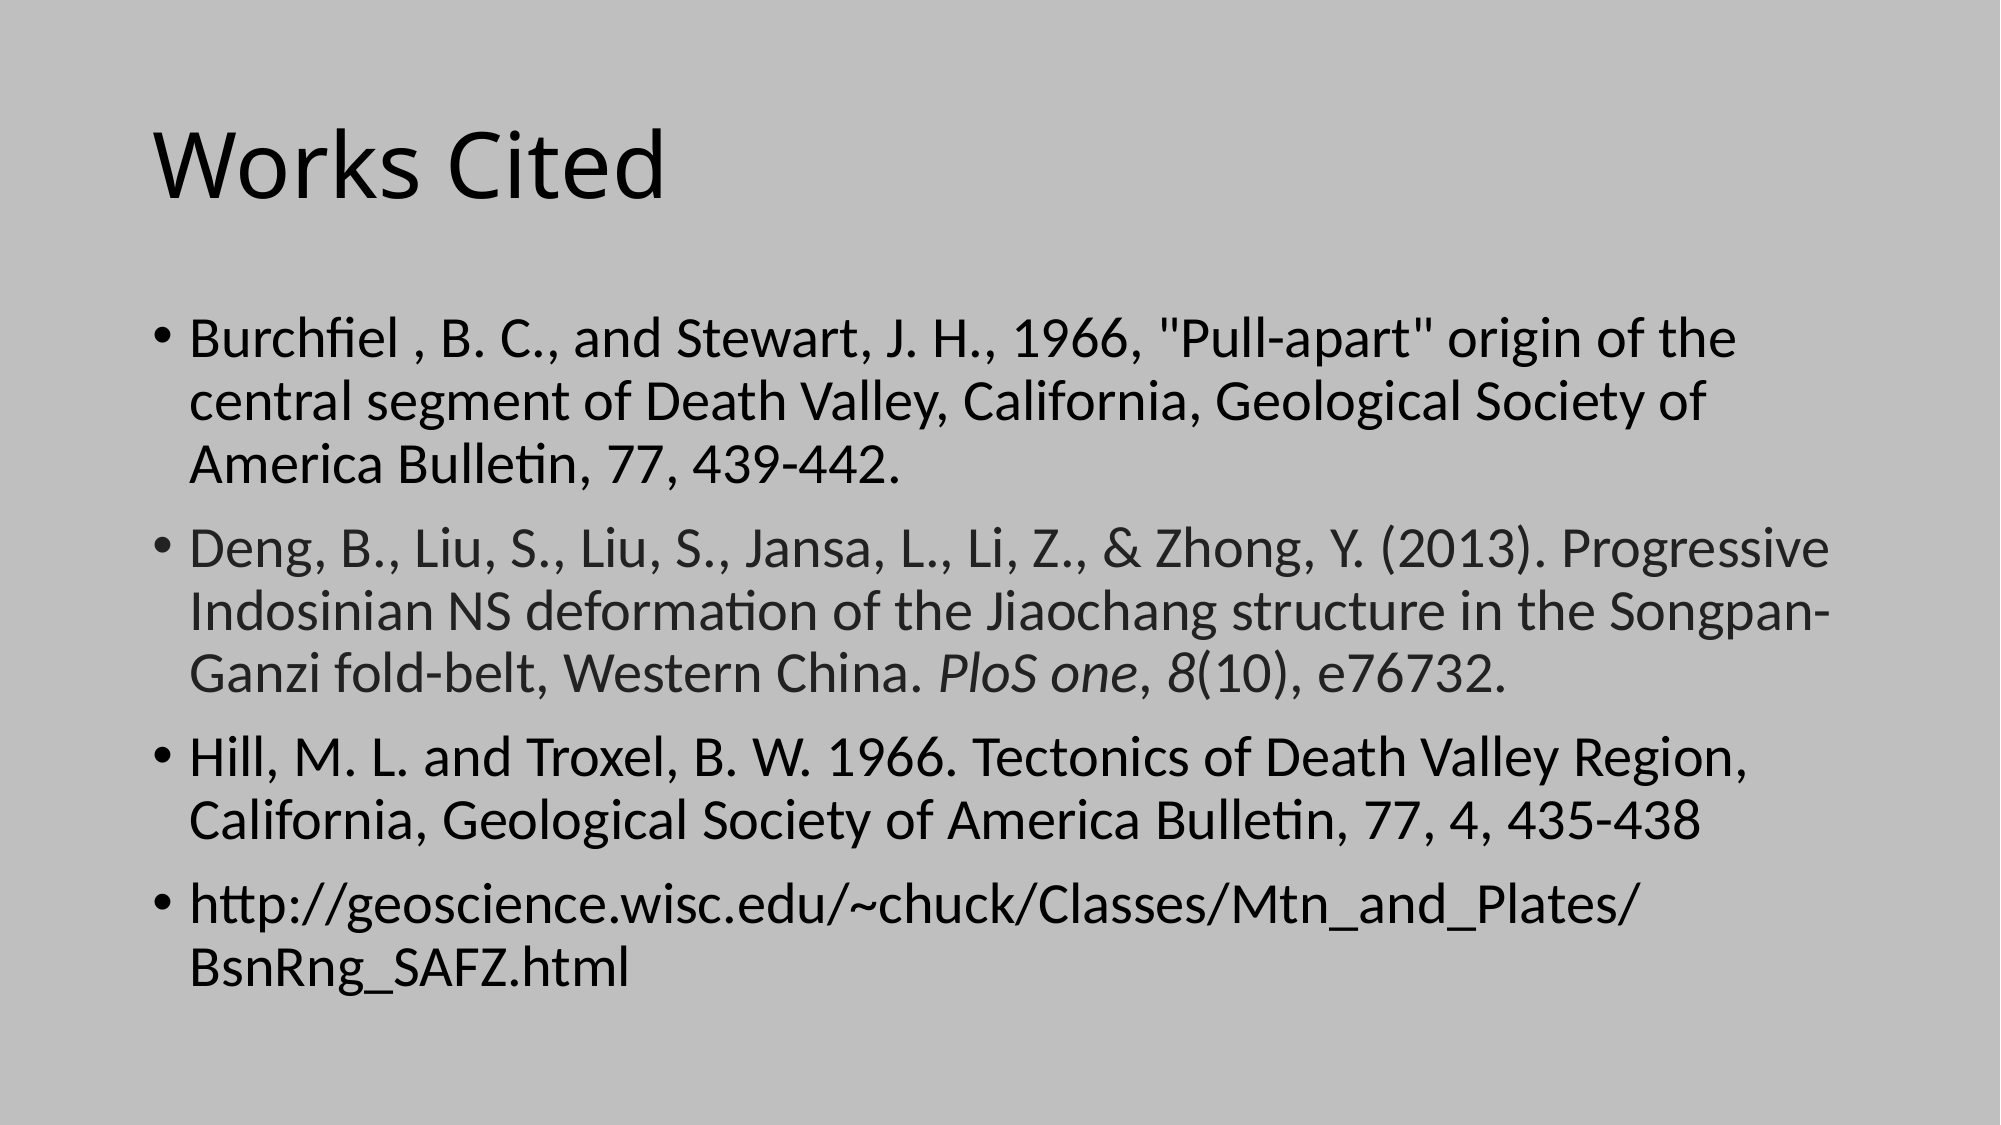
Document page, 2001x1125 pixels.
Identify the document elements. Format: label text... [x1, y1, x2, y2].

list Burchfiel , B. C., and Stewart, J. H., 1966, "Pull-apart" origin of the central segment of Death Valley, California, Geological Society of America Bulletin, 77, 439-442. Deng, B., Liu, S., Liu, S., Jansa, L., Li, Z., & Zhong, Y. (2013). Progressive Indosinian NS deformation of the Jiaochang structure in the Songpan-Ganzi fold-belt, Western China. PloS one, 8(10), e76732. Hill, M. L. and Troxel, B. W. 1966. Tectonics of Death Valley Region, California, Geological Society of America Bulletin, 77, 4, 435-438 http://geoscience.wisc.edu/~chuck/Classes/Mtn_and_Plates/BsnRng_SAFZ.html [137, 299, 1863, 1014]
title Works Cited [137, 59, 1863, 278]
